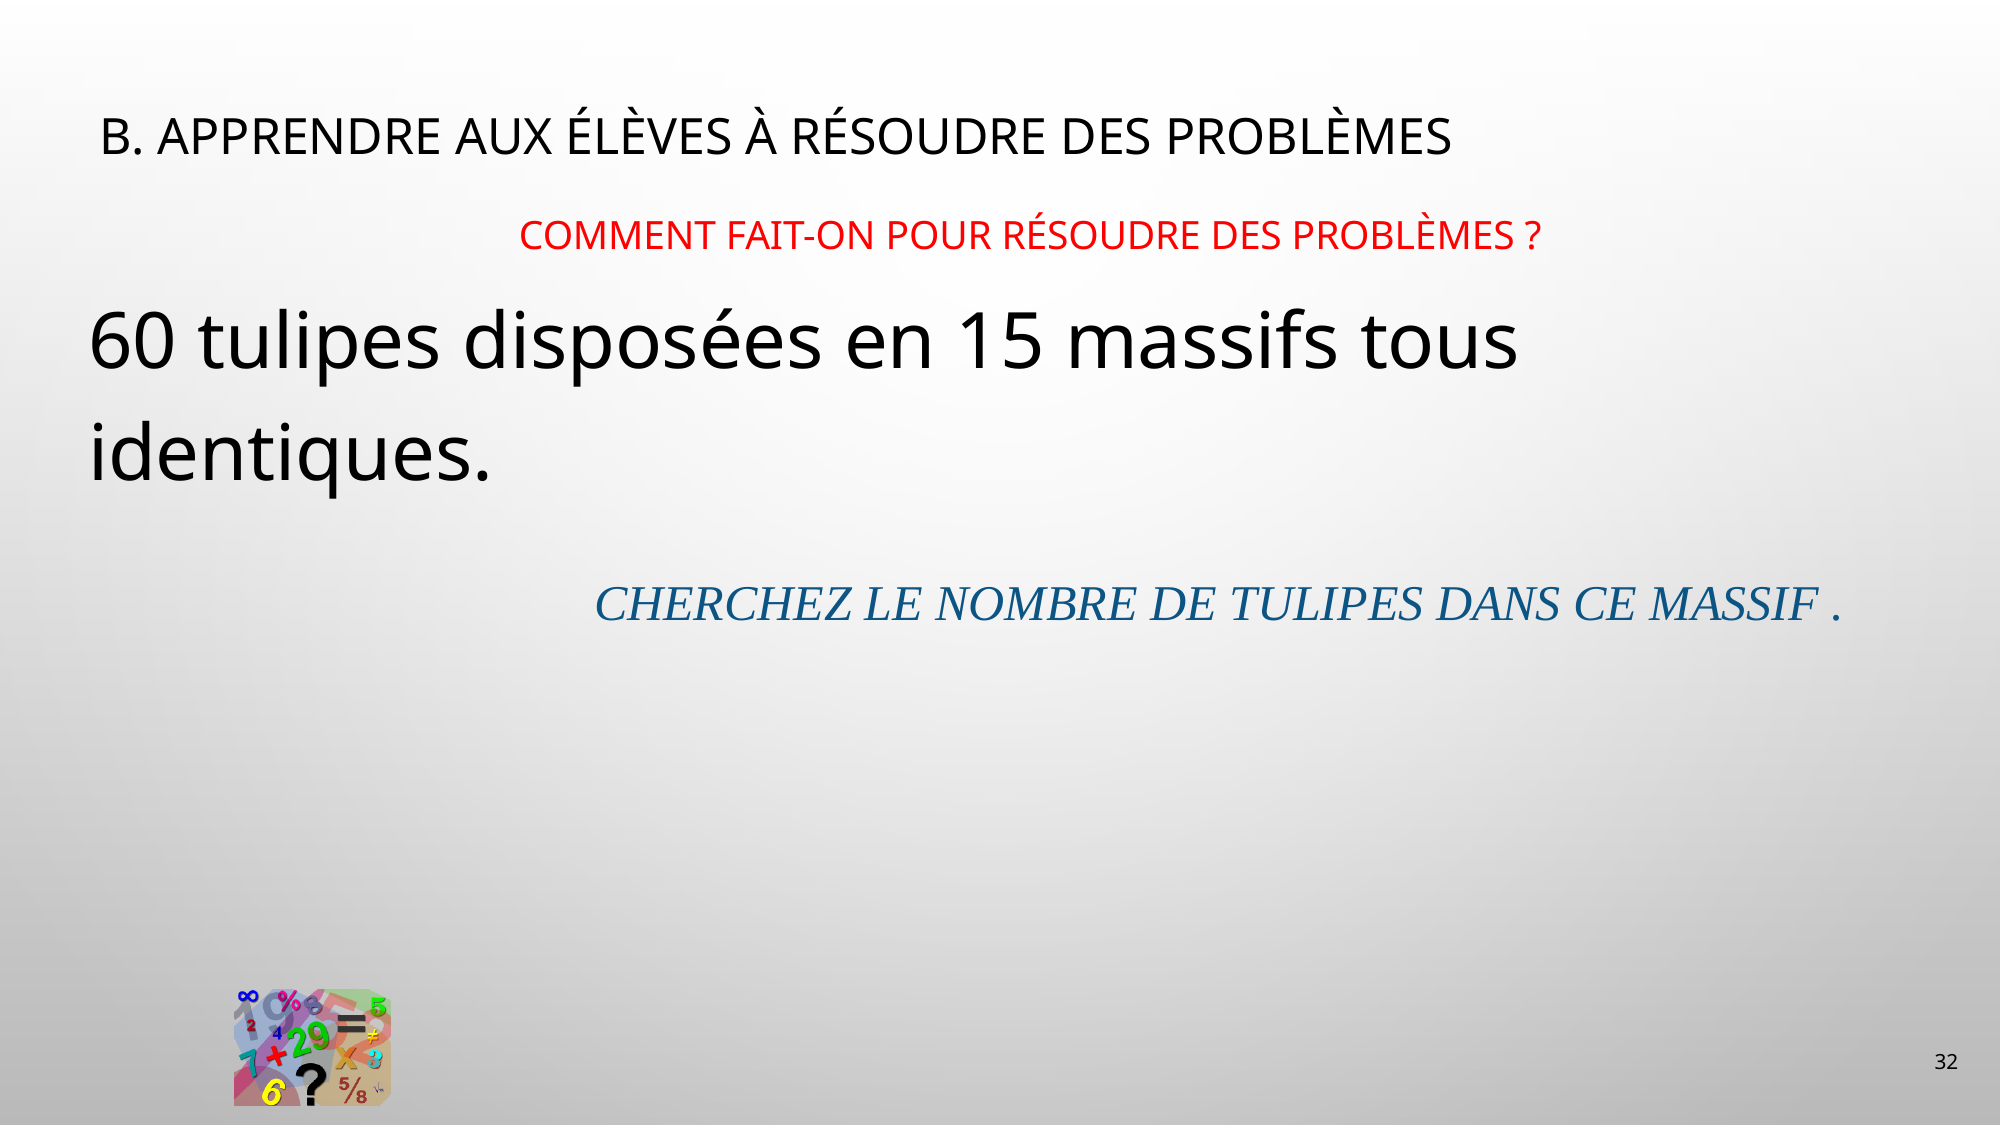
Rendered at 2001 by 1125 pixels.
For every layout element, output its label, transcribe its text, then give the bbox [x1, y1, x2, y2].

slide_number 32 [1853, 1019, 1974, 1106]
list 60 tulipes disposées en 15 massifs tous identiques. Cherchez le nombre de tulipes dans ce massif . [68, 252, 1932, 1000]
picture [0, 0, 2000, 1125]
title B. Apprendre aux élèves à résoudre des problèmes Comment fait-on pour résoudre des problèmes ? [68, 57, 1932, 252]
